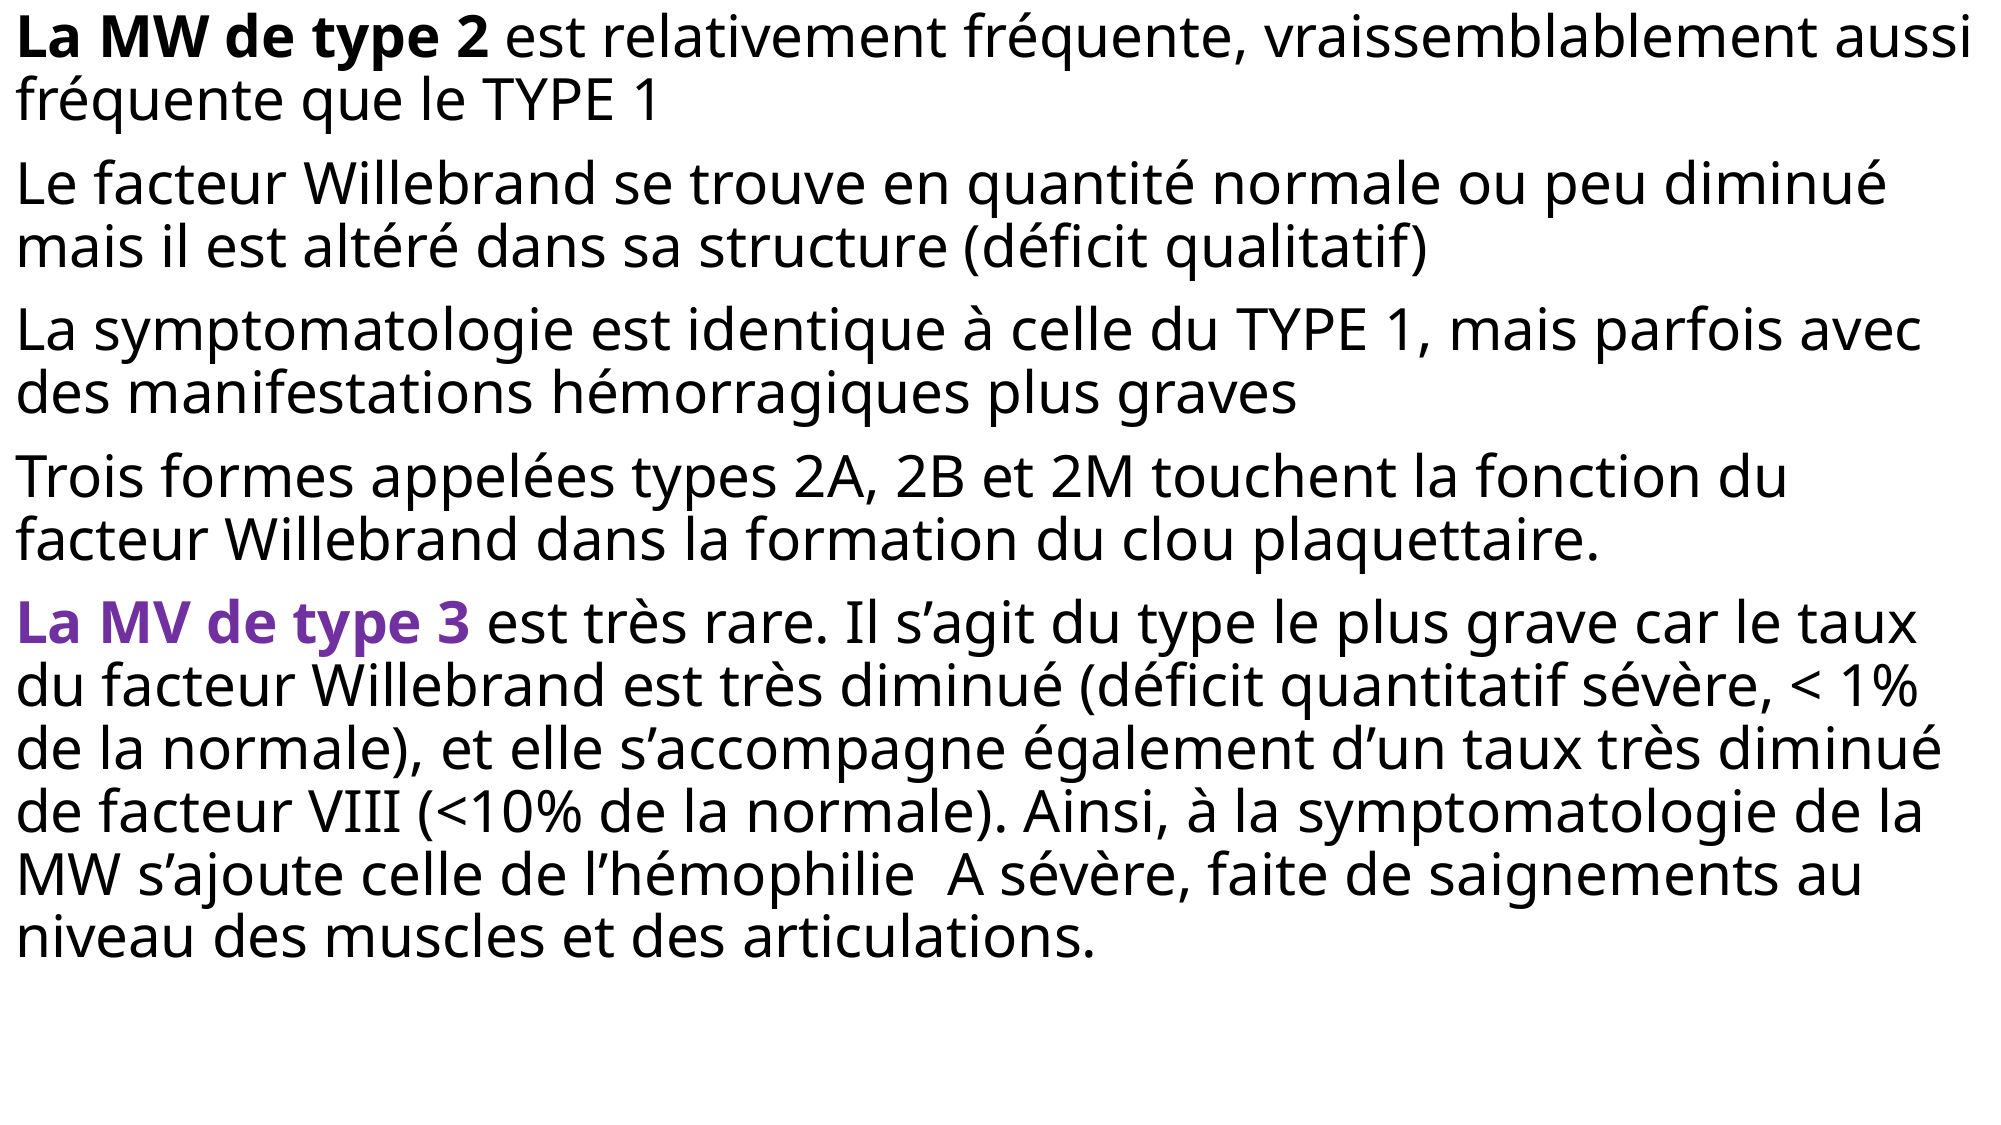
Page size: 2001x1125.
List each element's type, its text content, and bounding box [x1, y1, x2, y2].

subtitle La MW de type 2 est relativement fréquente, vraissemblablement aussi fréquente que le TYPE 1 Le facteur Willebrand se trouve en quantité normale ou peu diminué mais il est altéré dans sa structure (déficit qualitatif) La symptomatologie est identique à celle du TYPE 1, mais parfois avec des manifestations hémorragiques plus graves Trois formes appelées types 2A, 2B et 2M touchent la fonction du facteur Willebrand dans la formation du clou plaquettaire. La MV de type 3 est très rare. Il s’agit du type le plus grave car le taux du facteur Willebrand est très diminué (déficit quantitatif sévère, < 1% de la normale), et elle s’accompagne également d’un taux très diminué de facteur VIII (<10% de la normale). Ainsi, à la symptomatologie de la MW s’ajoute celle de l’hémophilie A sévère, faite de saignements au niveau des muscles et des articulations. [0, 0, 2000, 1125]
